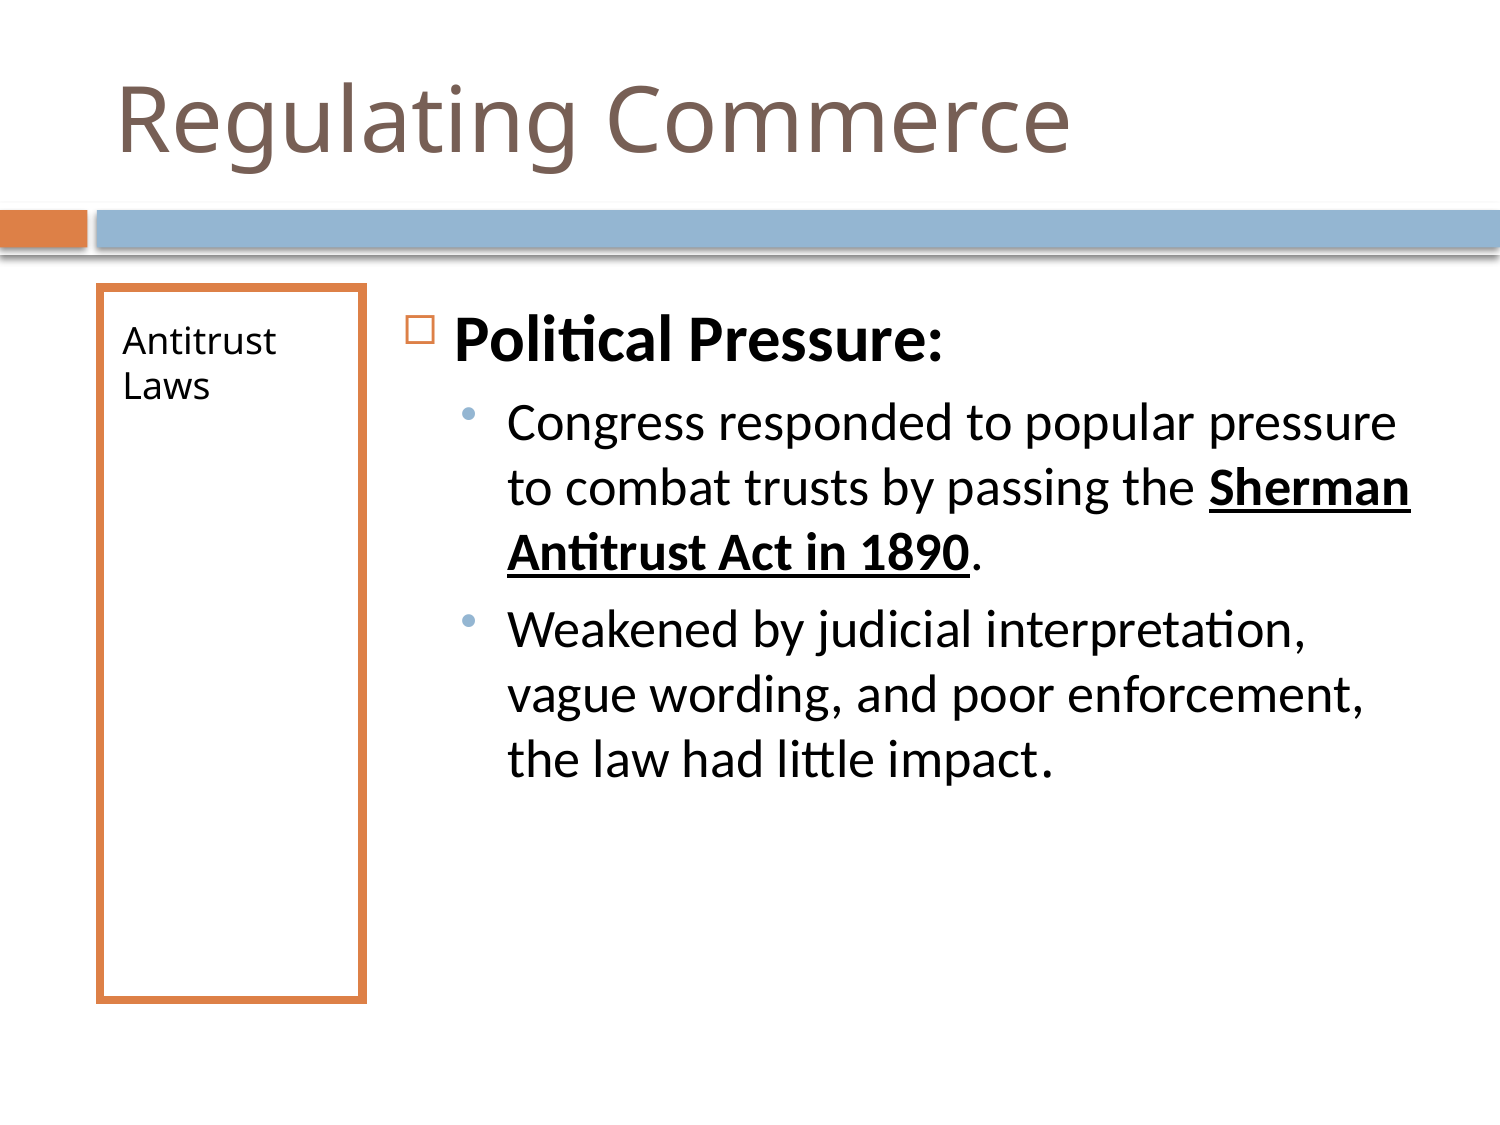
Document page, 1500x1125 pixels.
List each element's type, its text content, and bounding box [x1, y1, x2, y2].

title Regulating Commerce [99, 44, 1425, 188]
list Antitrust Laws [96, 283, 367, 1004]
list Political Pressure: Congress responded to popular pressure to combat trusts by passing the Sherman Antitrust Act in 1890. Weakened by judicial interpretation, vague wording, and poor enforcement, the law had little impact. [387, 287, 1438, 1013]
